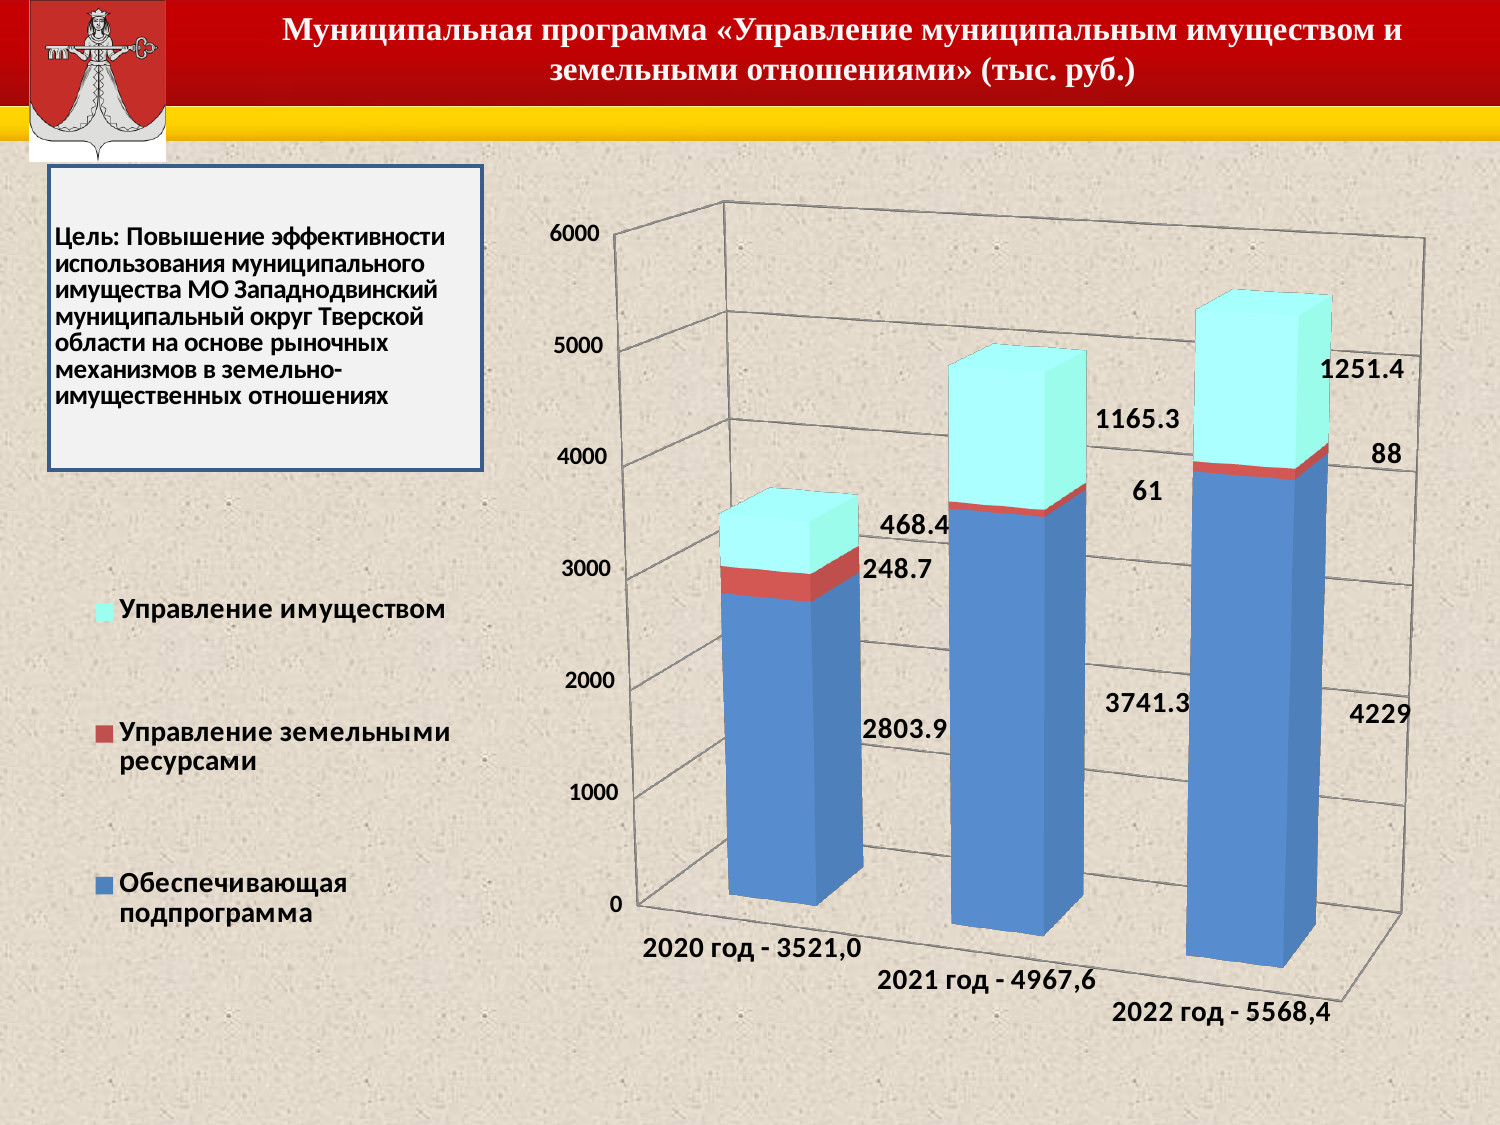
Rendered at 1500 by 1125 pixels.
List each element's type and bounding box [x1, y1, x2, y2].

picture [0, 0, 1500, 1125]
chart [46, 163, 1466, 1102]
